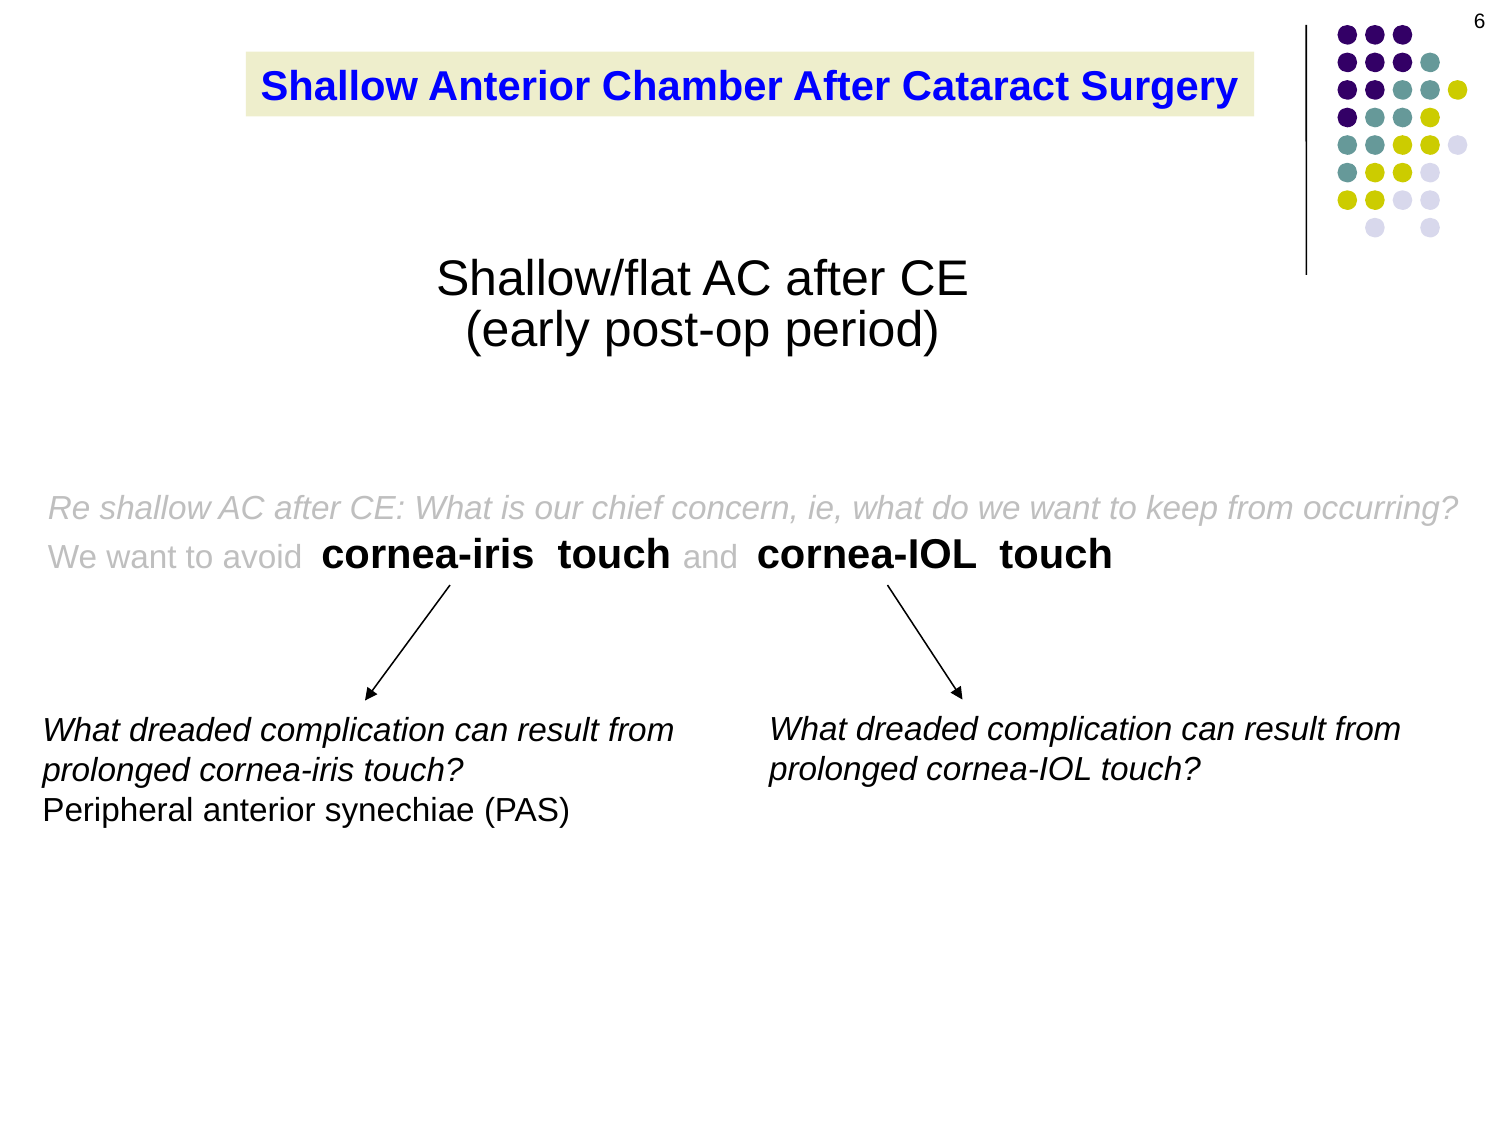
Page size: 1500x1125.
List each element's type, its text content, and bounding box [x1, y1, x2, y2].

text_box Re shallow AC after CE: What is our chief concern, ie, what do we want to keep from occurring? We want to avoid cornea-iris touch and cornea-IOL touch [33, 479, 1476, 584]
text_box What dreaded complication can result from prolonged cornea-IOL touch? [754, 699, 1430, 795]
text_box Shallow/flat AC after CE (early post-op period) [421, 247, 985, 364]
text_box What dreaded complication can result from prolonged cornea-iris touch? Peripheral anterior synechiae (PAS) [27, 700, 703, 835]
text_box 6 [1149, 0, 1500, 75]
text_box Shallow Anterior Chamber After Cataract Surgery [245, 51, 1255, 117]
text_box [887, 584, 963, 700]
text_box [364, 584, 451, 701]
